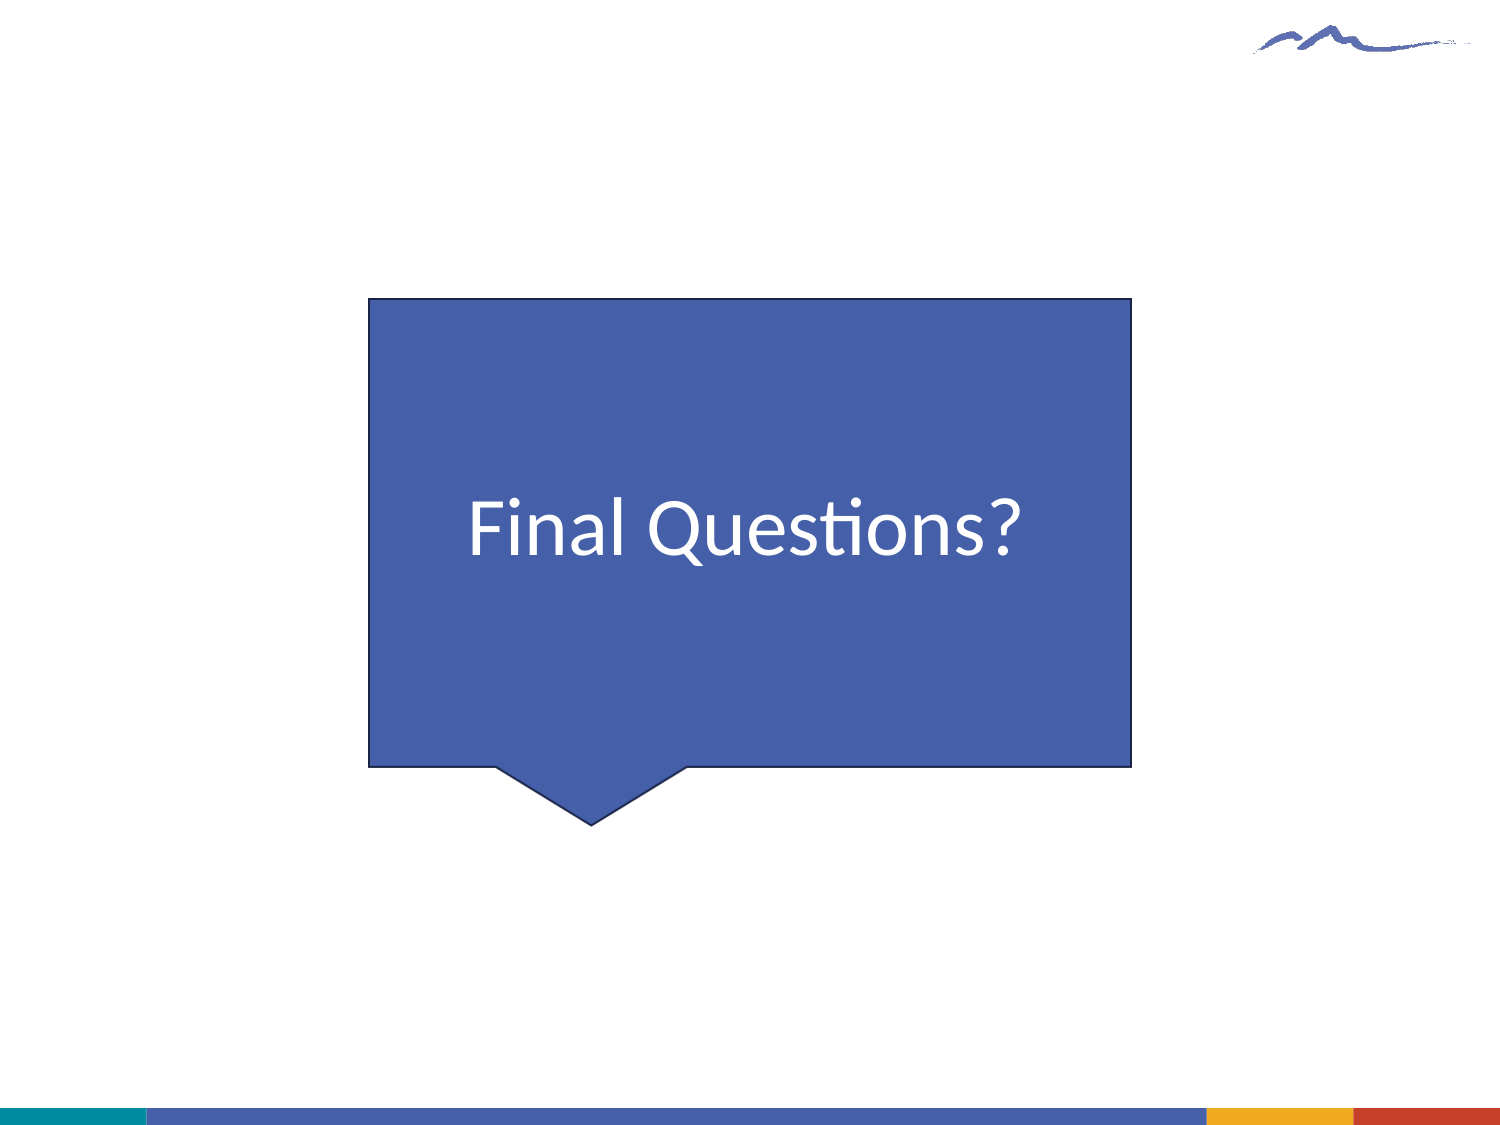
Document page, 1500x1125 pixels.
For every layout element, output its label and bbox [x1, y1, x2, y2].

picture [1253, 25, 1470, 54]
picture [368, 298, 1132, 827]
